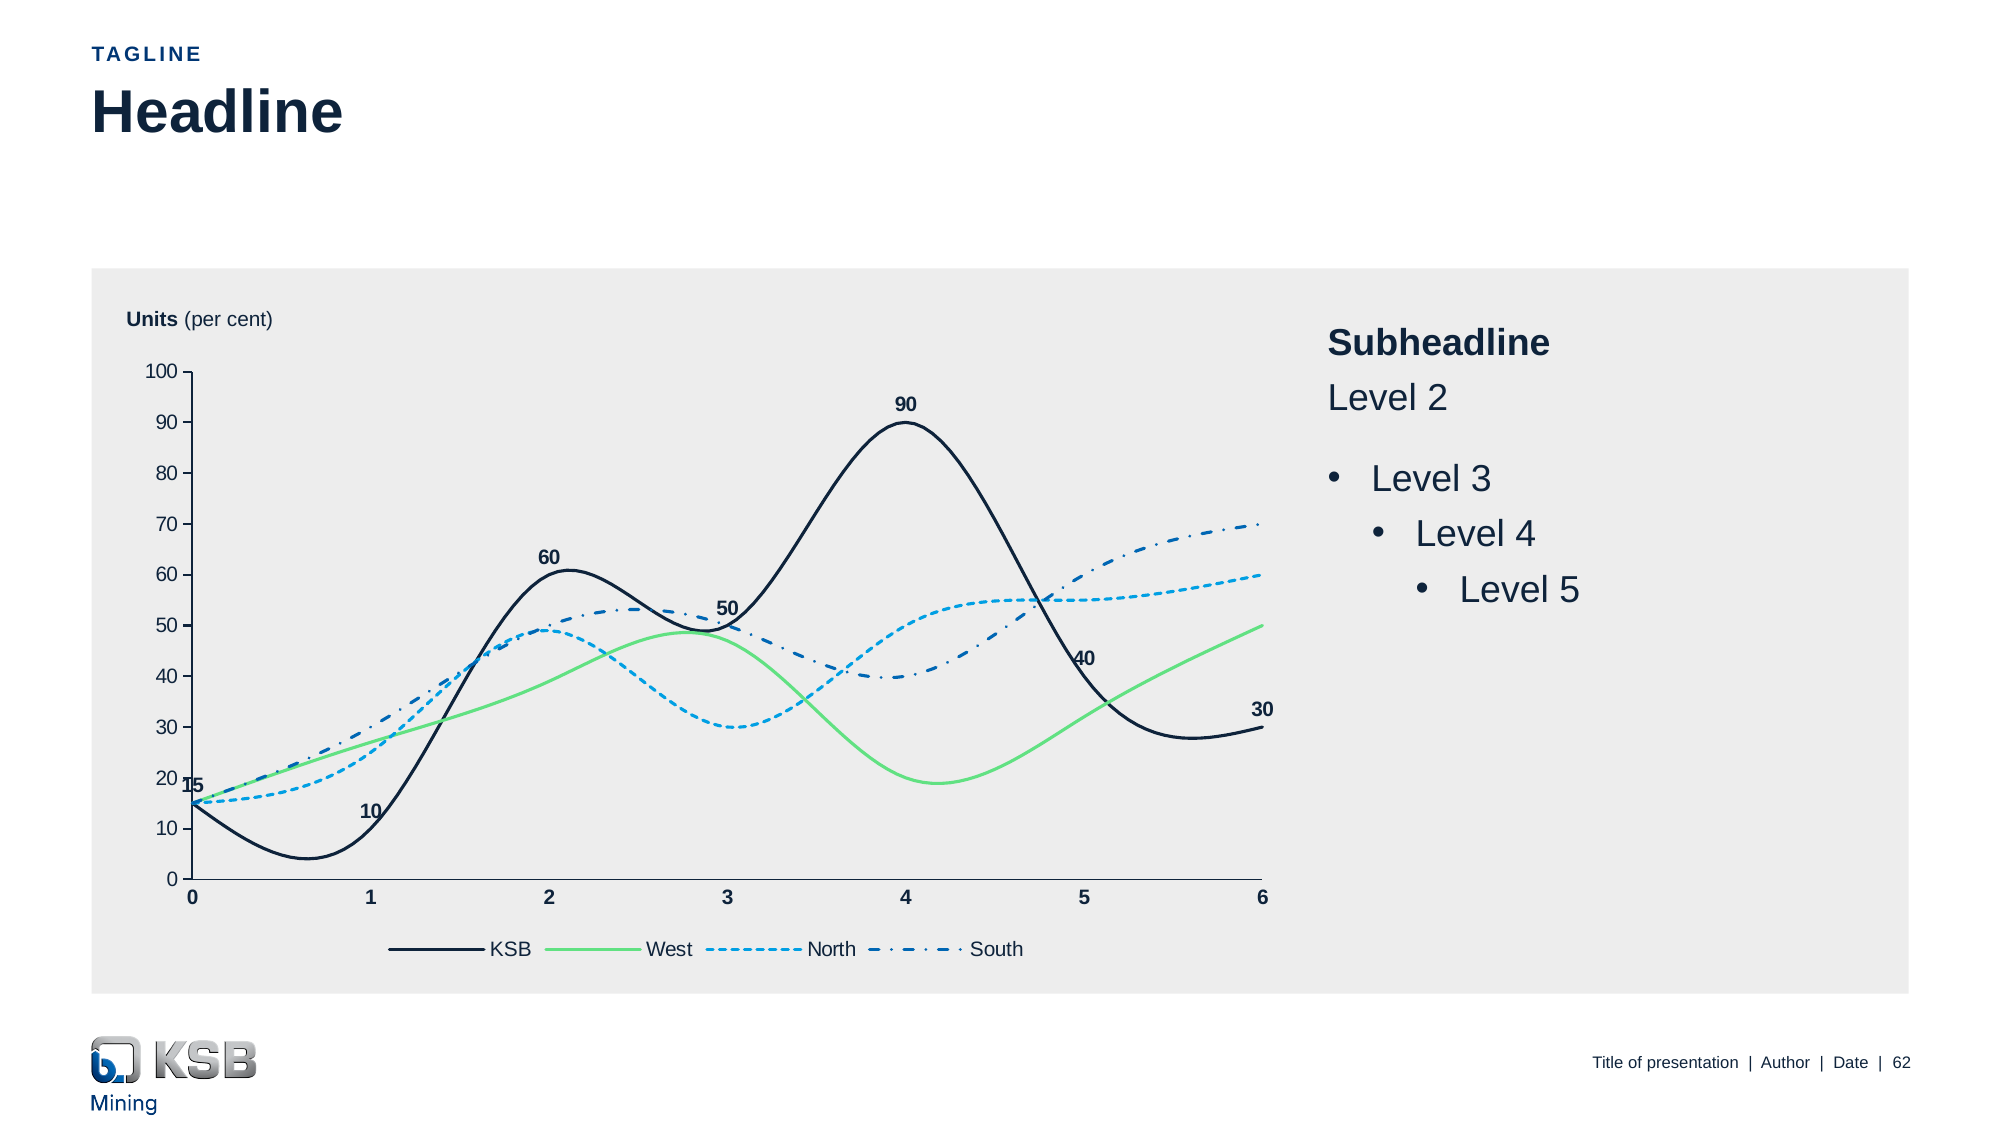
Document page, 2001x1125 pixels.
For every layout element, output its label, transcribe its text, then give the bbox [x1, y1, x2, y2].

slide_number 62 [1892, 1045, 1930, 1078]
list Tagline [91, 40, 1909, 64]
title Headline [91, 72, 1907, 232]
text_box Units (per cent) [111, 297, 309, 338]
picture [79, 1022, 268, 1125]
list Subheadline Level 2 Level 3 Level 4 Level 5 [1327, 318, 1879, 968]
chart [120, 346, 1292, 968]
footer Title of presentation | Author | Date | [1017, 1045, 1883, 1078]
